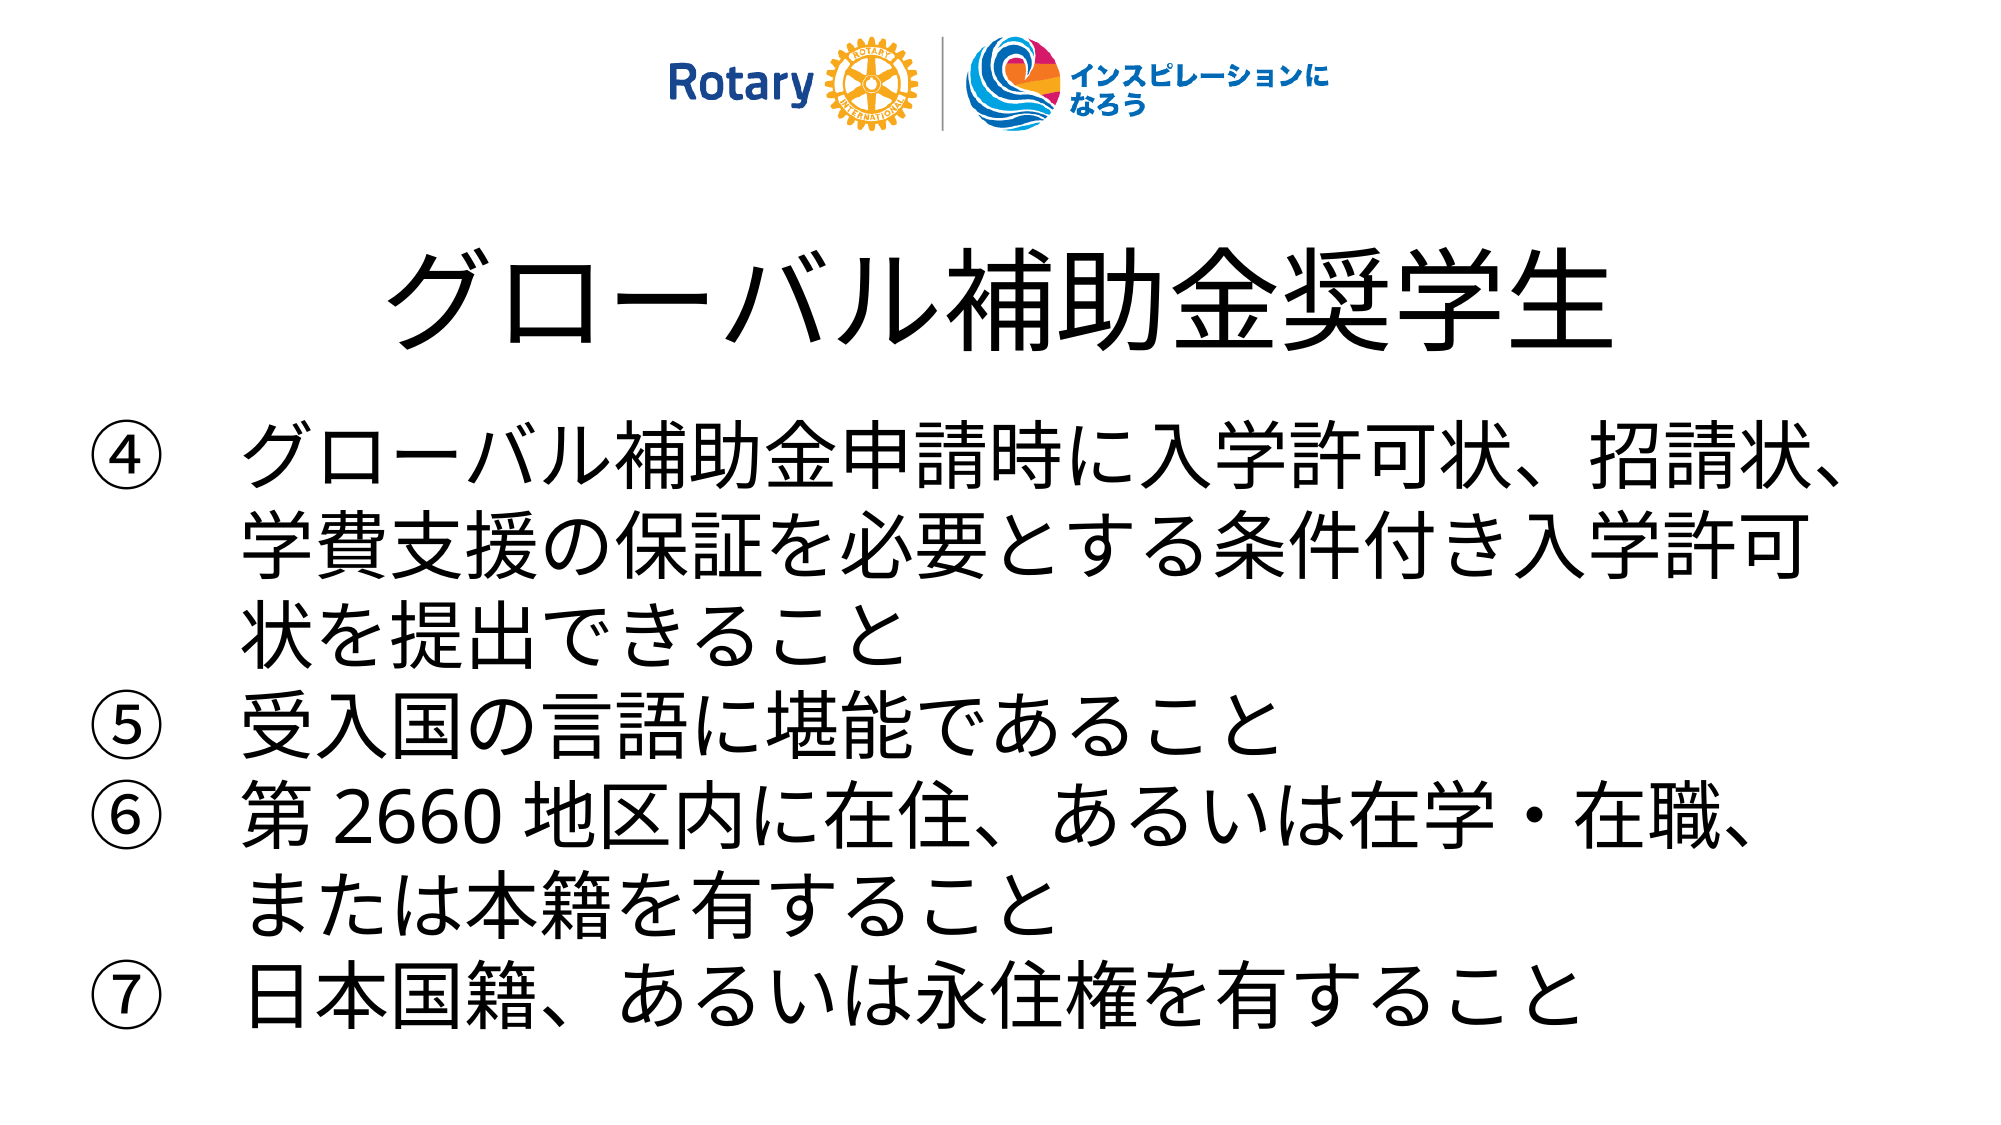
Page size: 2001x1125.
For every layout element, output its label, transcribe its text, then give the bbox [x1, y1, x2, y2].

text_box グローバル補助金奨学生 [0, 222, 2000, 372]
picture [670, 36, 1330, 131]
text_box ④ グローバル補助金申請時に入学許可状、招請状、 学費支援の保証を必要とする条件付き入学許可 状を提出できること ⑤ 受入国の言語に堪能であること ⑥ 第2660地区内に在住、あるいは在学・在職、 または本籍を有すること ⑦ 日本国籍、あるいは永住権を有すること [0, 400, 2000, 1046]
